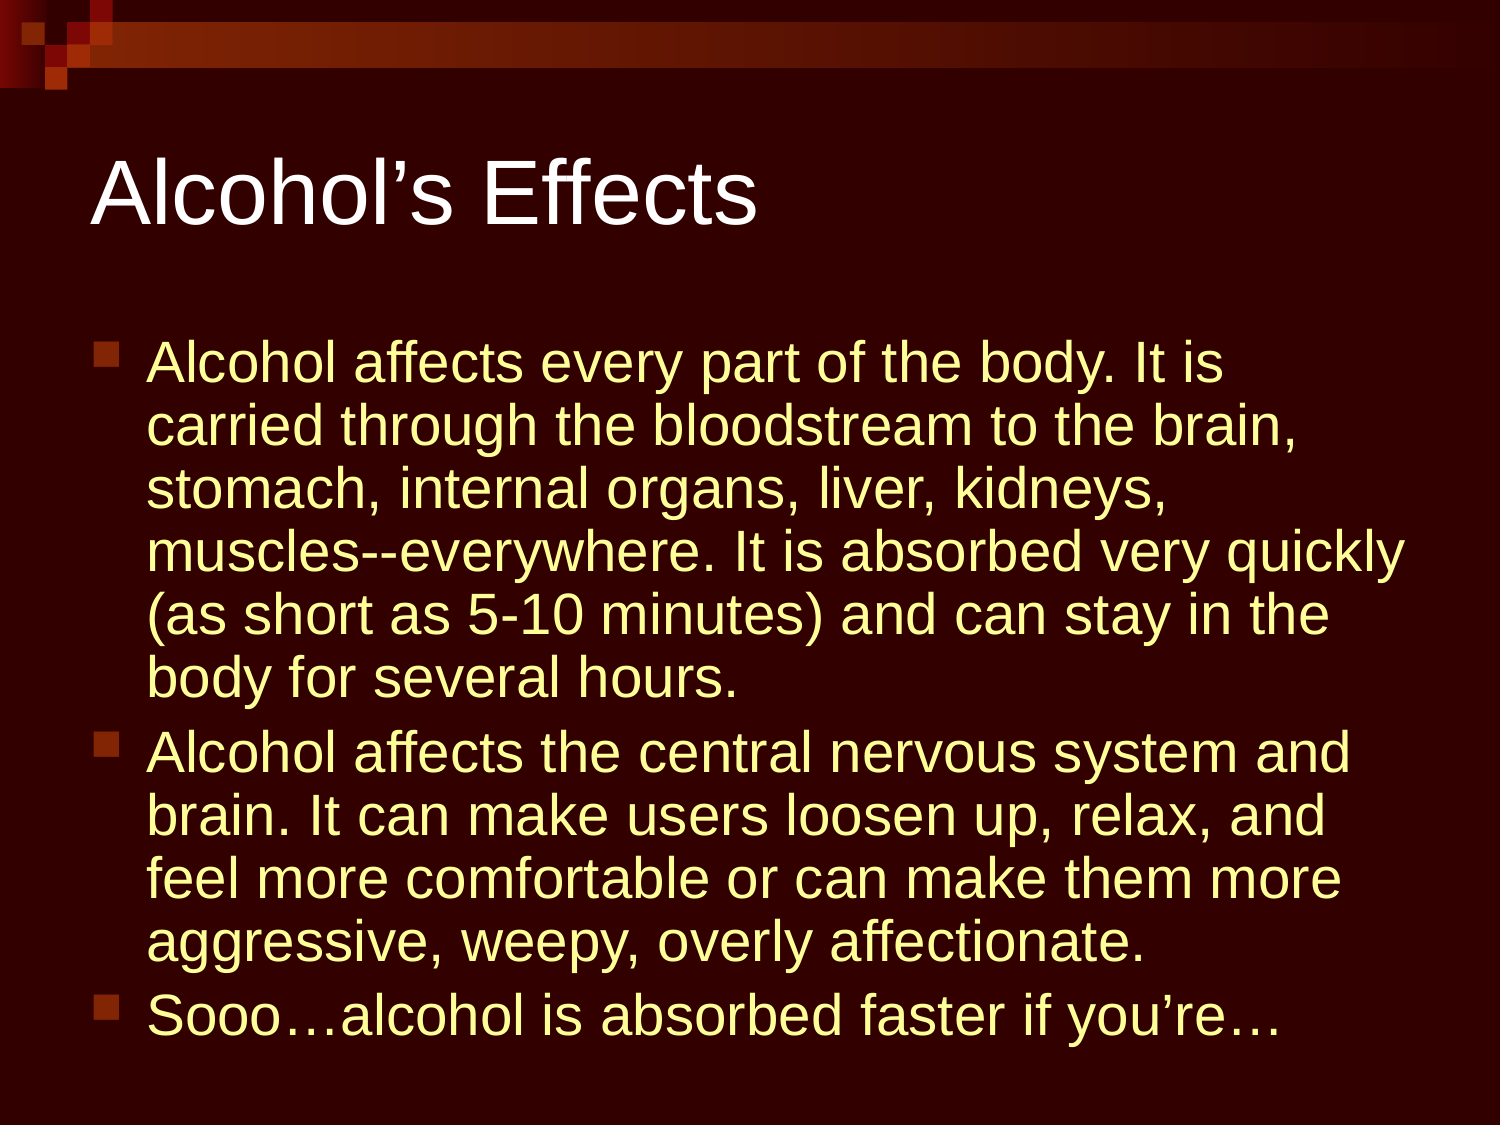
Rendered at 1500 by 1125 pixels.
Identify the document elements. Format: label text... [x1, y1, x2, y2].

title Alcohol’s Effects [74, 74, 1426, 301]
list Alcohol affects every part of the body. It is carried through the bloodstream to the brain, stomach, internal organs, liver, kidneys, muscles--everywhere. It is absorbed very quickly (as short as 5-10 minutes) and can stay in the body for several hours. Alcohol affects the central nervous system and brain. It can make users loosen up, relax, and feel more comfortable or can make them more aggressive, weepy, overly affectionate. Sooo…alcohol is absorbed faster if you’re… [74, 324, 1426, 963]
